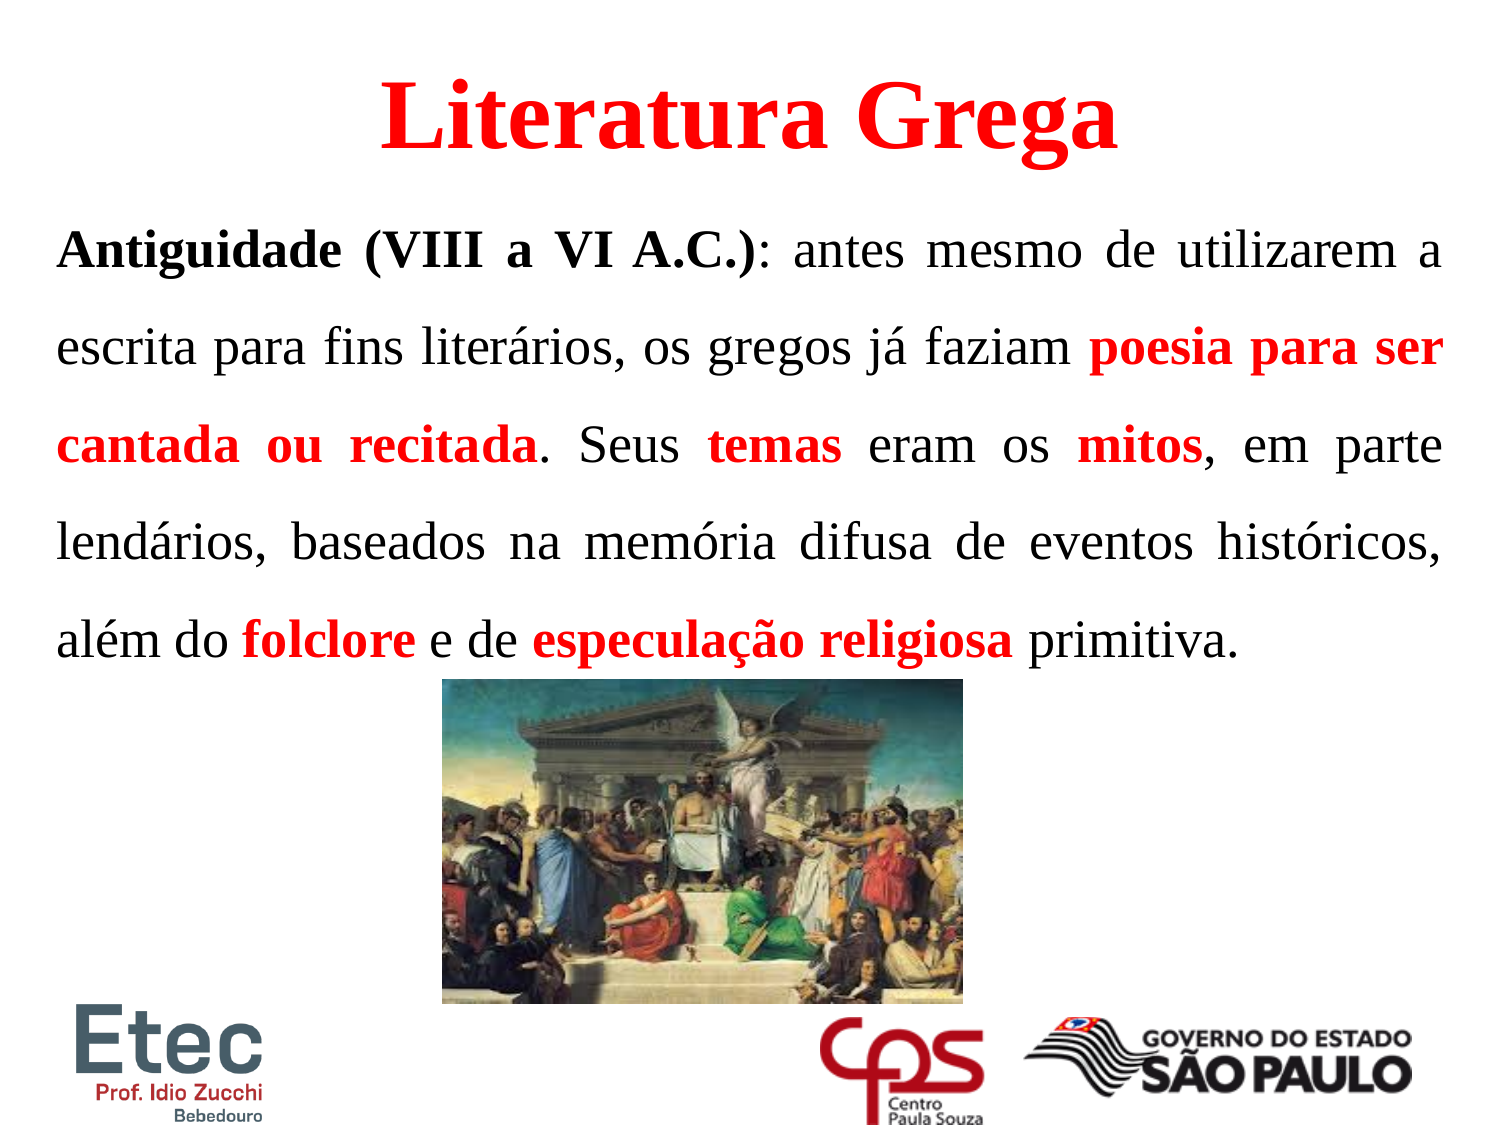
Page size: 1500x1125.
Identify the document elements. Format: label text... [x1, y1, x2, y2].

picture [76, 1004, 262, 1122]
list Antiguidade (VIII a VI A.C.): antes mesmo de utilizarem a escrita para fins literários, os gregos já faziam poesia para ser cantada ou recitada. Seus temas eram os mitos, em parte lendários, baseados na memória difusa de eventos históricos, além do folclore e de especulação religiosa primitiva. [41, 172, 1459, 1017]
text_box [708, 102, 792, 133]
title Literatura Grega [75, 45, 1425, 172]
picture [442, 679, 963, 1004]
text_box [734, 165, 766, 286]
picture [820, 1016, 1412, 1125]
